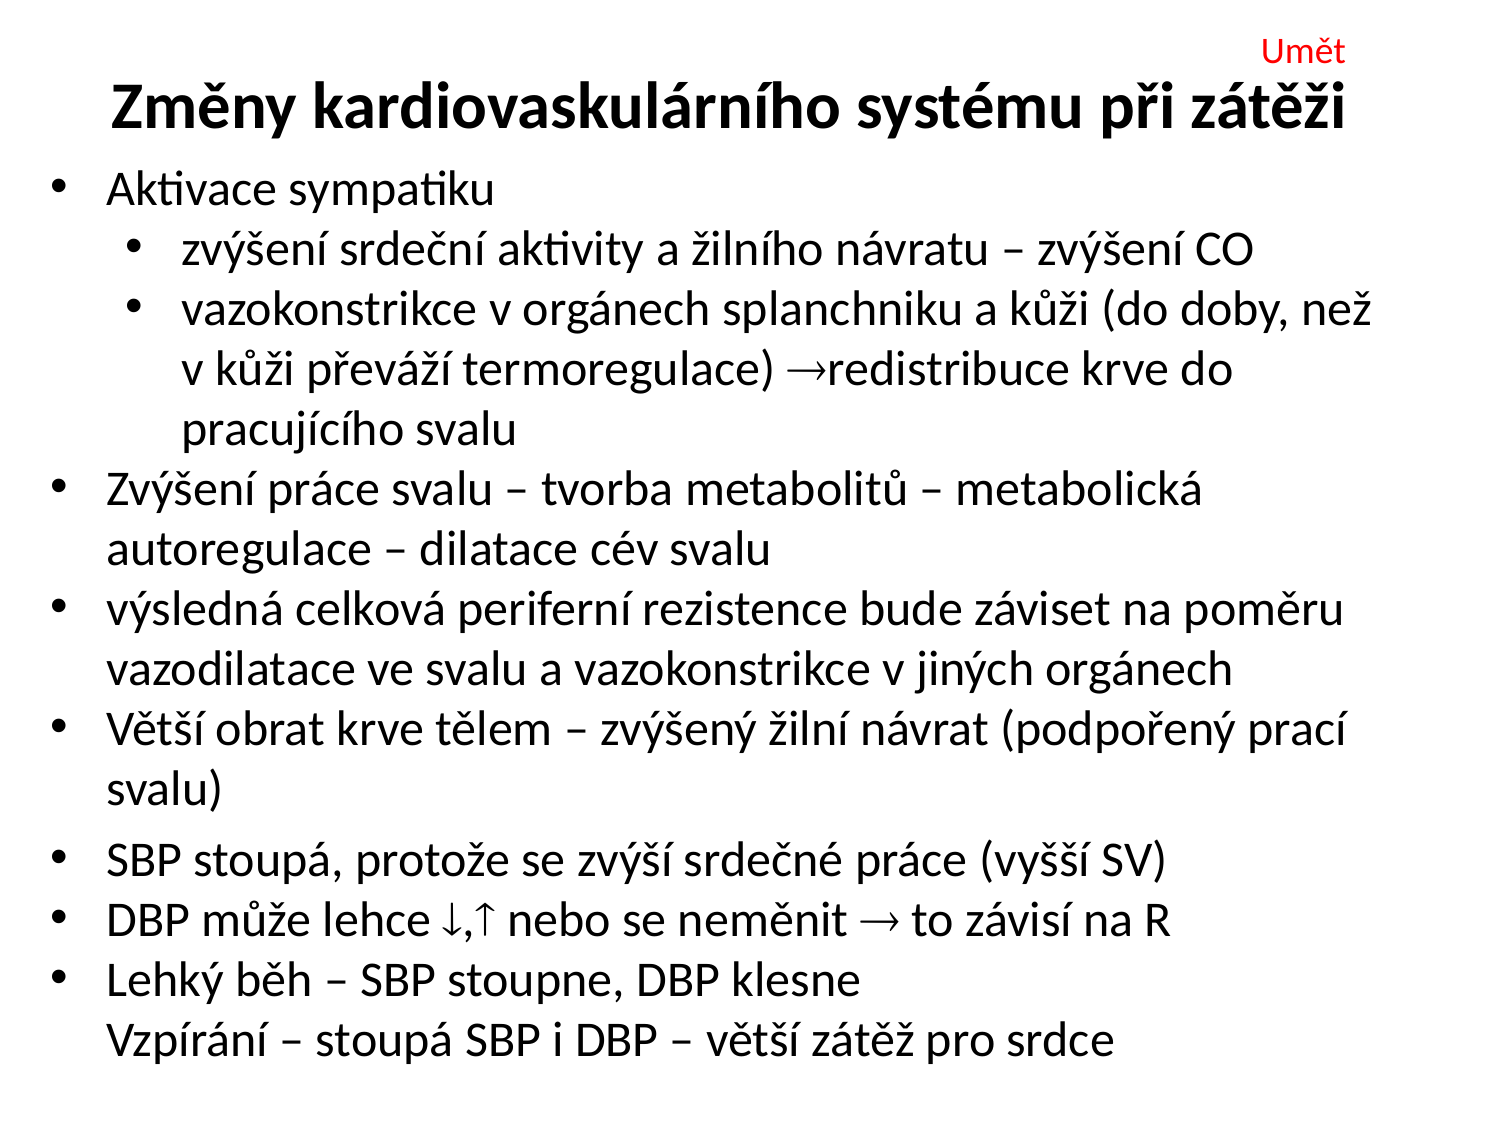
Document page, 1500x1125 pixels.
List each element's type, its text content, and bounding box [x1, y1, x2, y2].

text_box Umět [1246, 18, 1435, 79]
text_box SBP stoupá, protože se zvýší srdečné práce (vyšší SV) DBP může lehce , nebo se neměnit  to závisí na R Lehký běh – SBP stoupne, DBP klesne Vzpírání – stoupá SBP i DBP – větší zátěž pro srdce [35, 819, 1423, 1074]
text_box Změny kardiovaskulárního systému při zátěži [96, 54, 1447, 150]
text_box Aktivace sympatiku zvýšení srdeční aktivity a žilního návratu – zvýšení CO vazokonstrikce v orgánech splanchniku a kůži (do doby, než v kůži převáží termoregulace) redistribuce krve do pracujícího svalu Zvýšení práce svalu – tvorba metabolitů – metabolická autoregulace – dilatace cév svalu výsledná celková periferní rezistence bude záviset na poměru vazodilatace ve svalu a vazokonstrikce v jiných orgánech Větší obrat krve tělem – zvýšený žilní návrat (podpořený prací svalu) [35, 148, 1412, 819]
